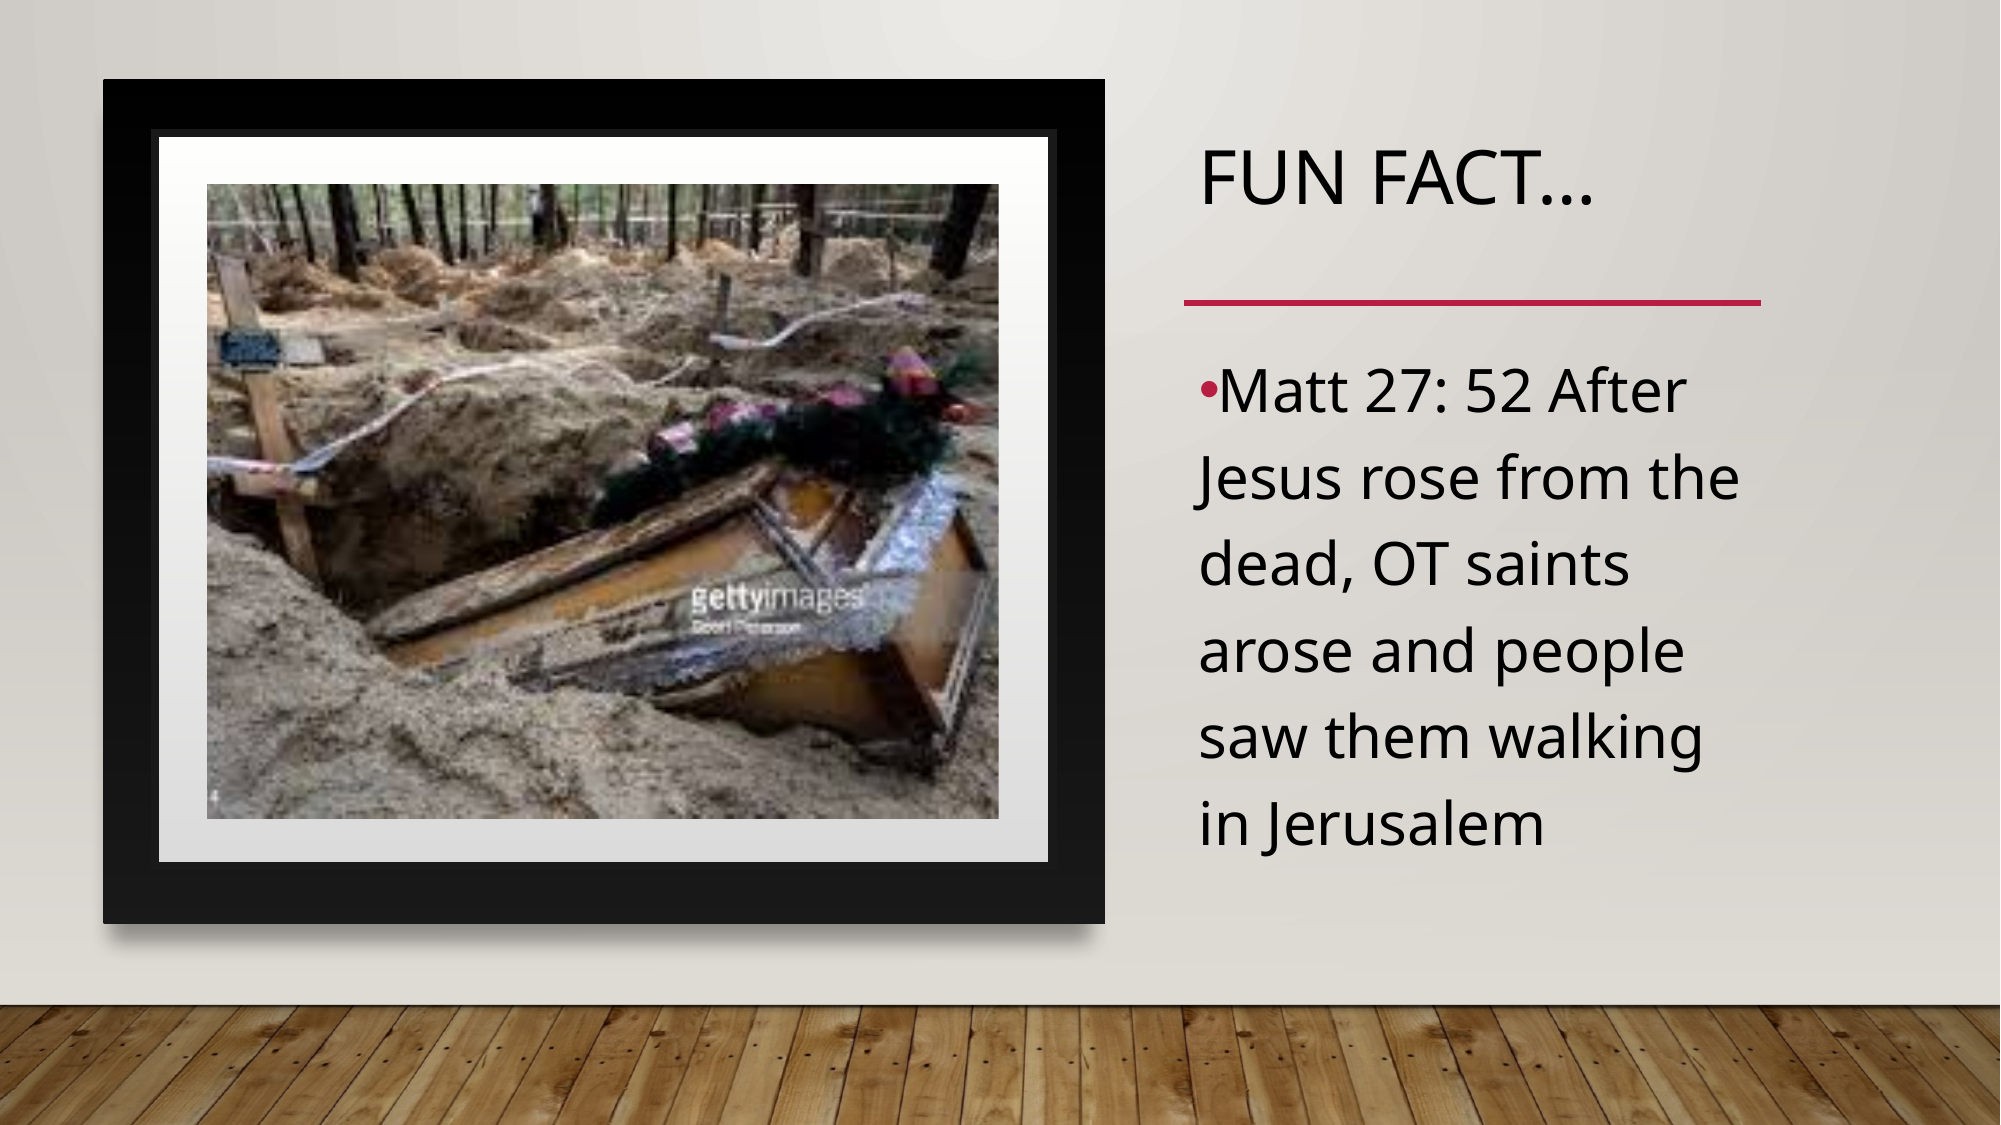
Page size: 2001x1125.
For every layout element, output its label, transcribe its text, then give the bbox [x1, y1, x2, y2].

title Fun fact… [1184, 131, 1762, 302]
text_box [0, 0, 2000, 330]
list Matt 27: 52 After Jesus rose from the dead, OT saints arose and people saw them walking in Jerusalem [1184, 330, 1762, 897]
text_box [103, 78, 1106, 924]
picture [0, 1006, 2000, 1125]
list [206, 184, 999, 819]
text_box [0, 330, 2000, 1004]
